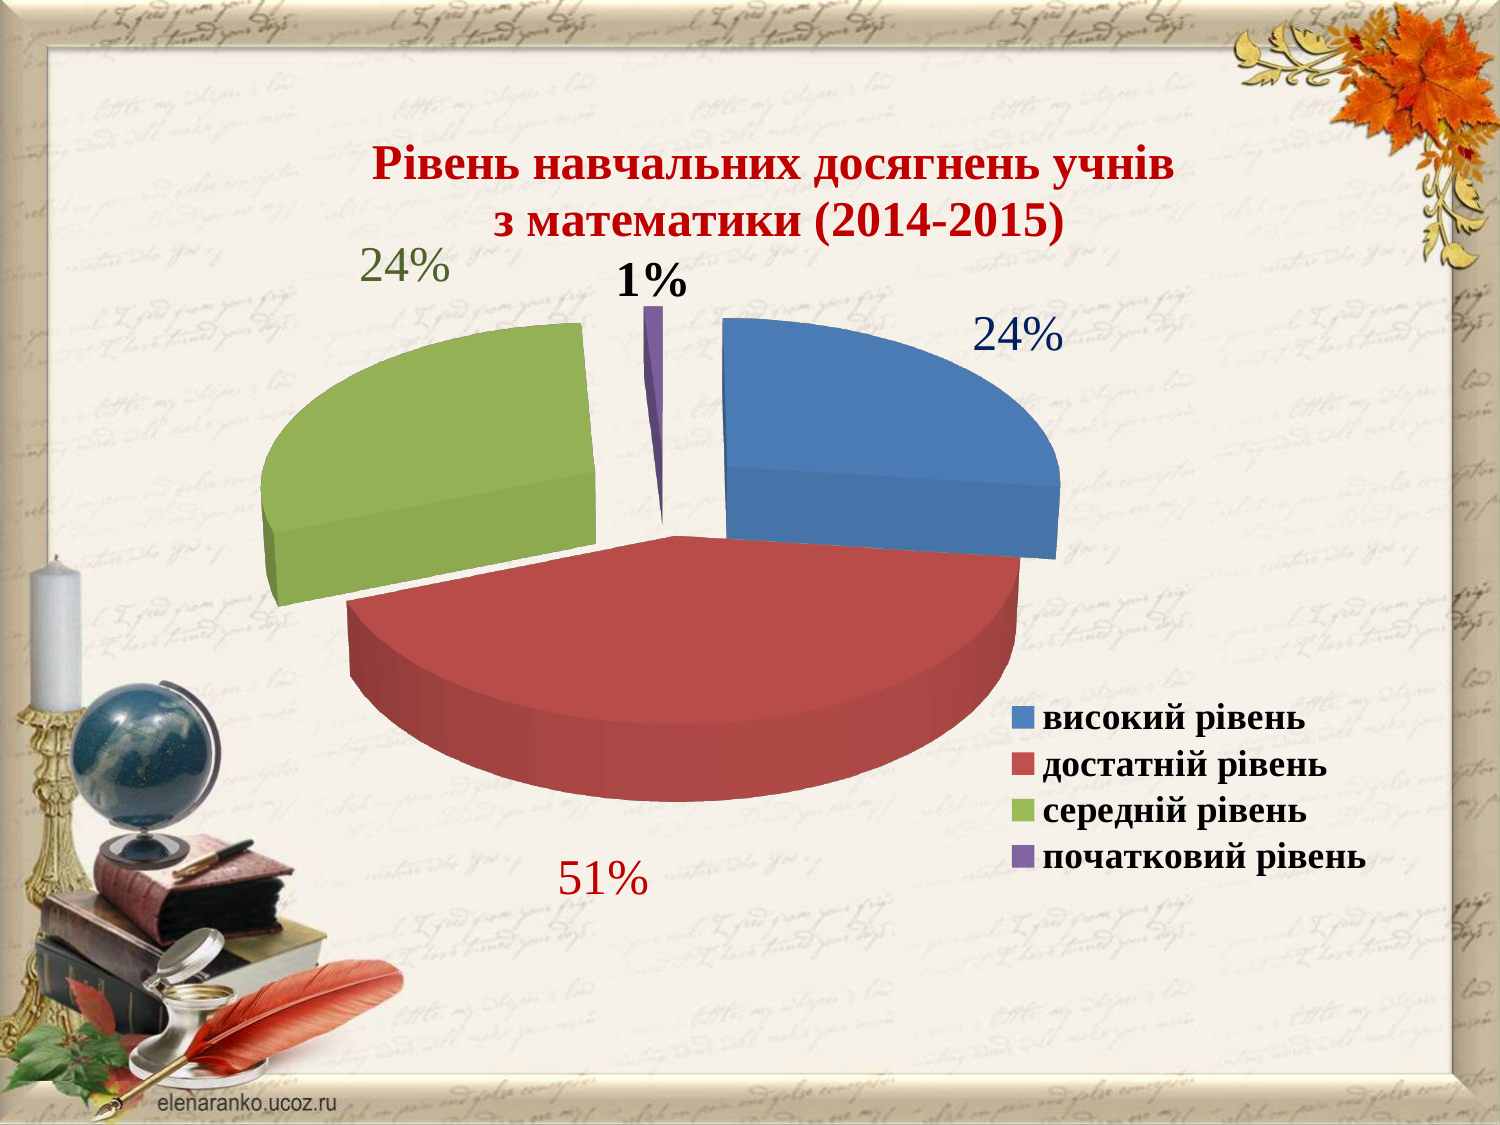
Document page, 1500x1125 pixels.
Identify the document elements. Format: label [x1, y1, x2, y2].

picture [0, 0, 1500, 1125]
chart [105, 93, 1442, 985]
